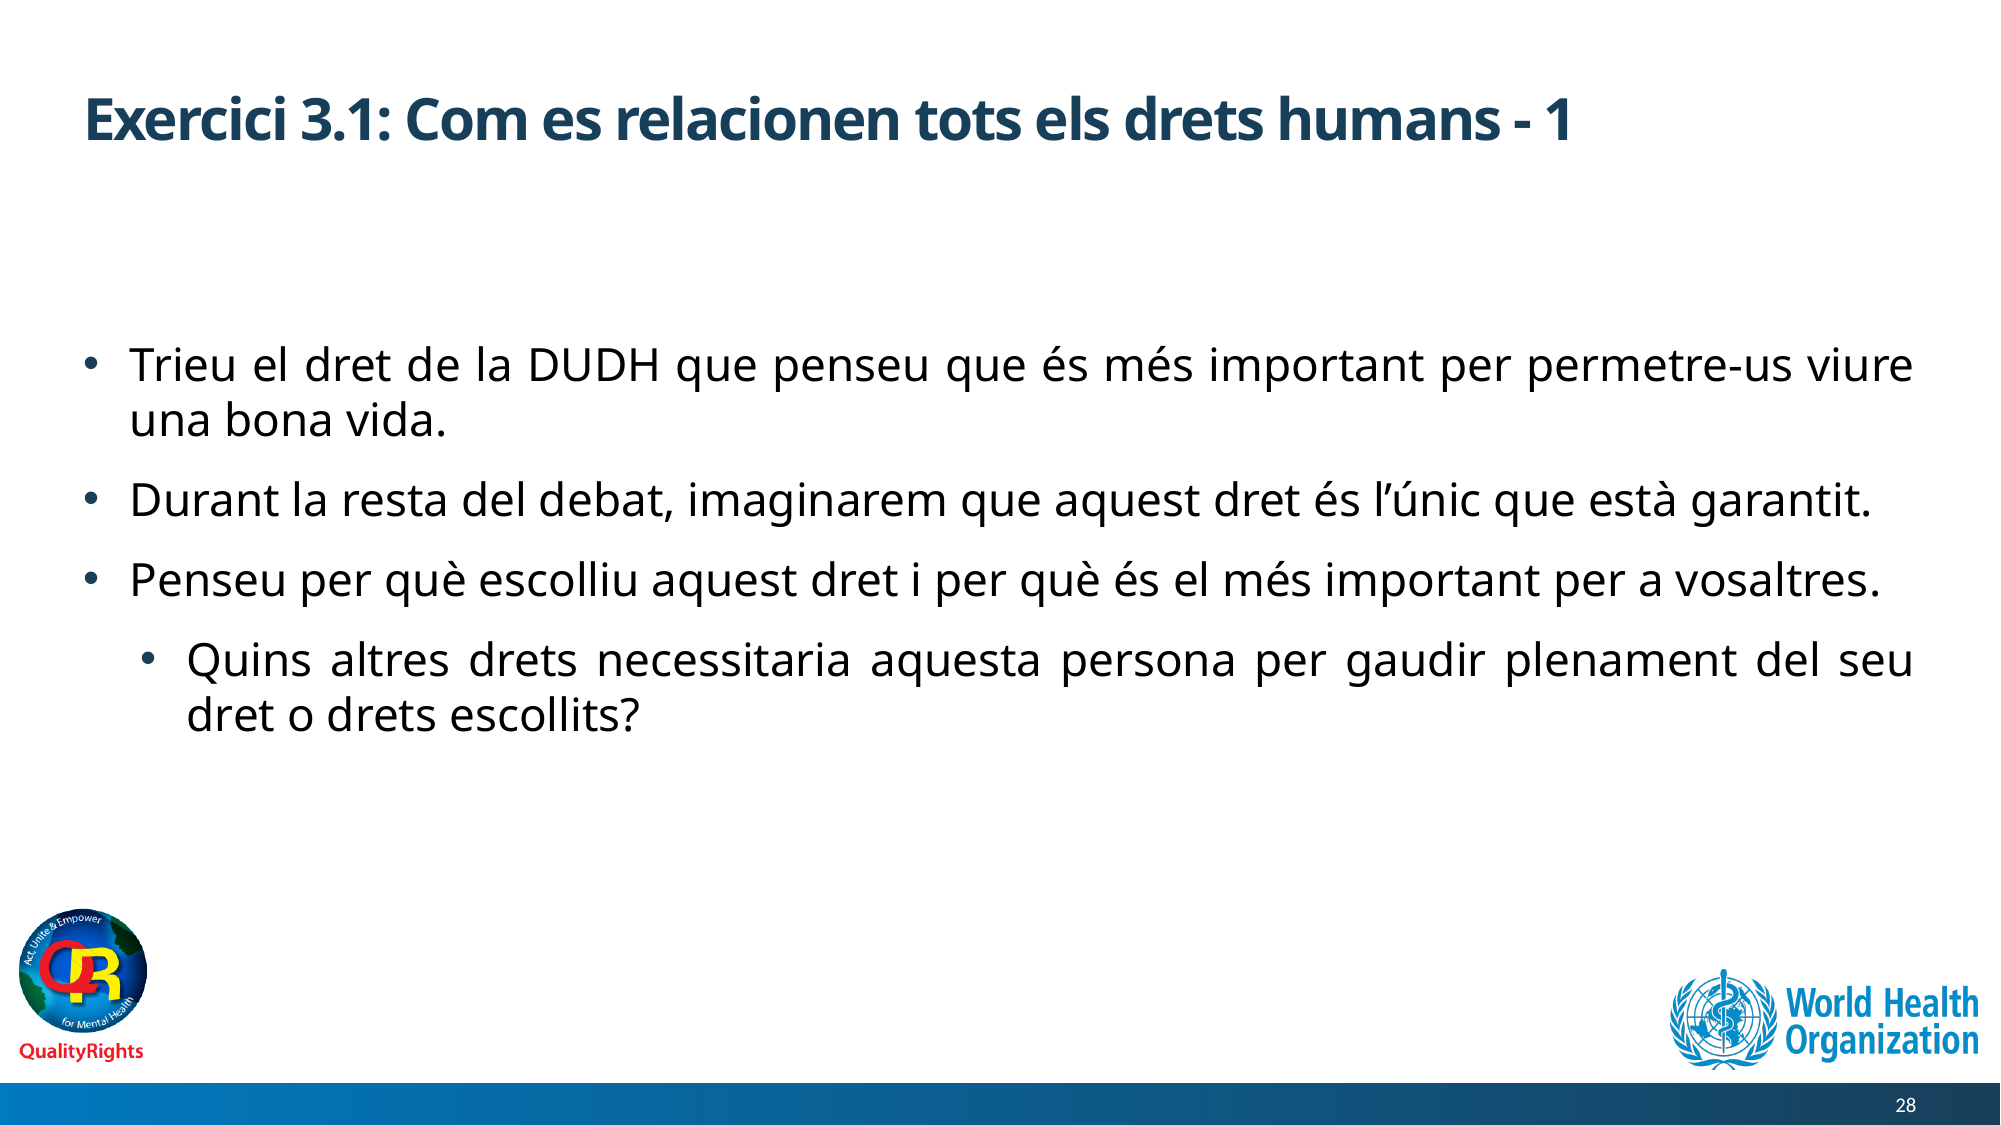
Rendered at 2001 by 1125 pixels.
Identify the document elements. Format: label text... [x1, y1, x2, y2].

picture [1791, 987, 1798, 1005]
picture [1700, 987, 1711, 992]
picture [1670, 987, 1680, 1011]
picture [1730, 969, 1978, 1070]
picture [1860, 1000, 1865, 1013]
picture [1682, 987, 1766, 1060]
picture [1711, 1021, 1722, 1029]
picture [1805, 987, 1811, 1003]
picture [1678, 1024, 1682, 1034]
picture [1716, 1064, 1731, 1070]
picture [0, 891, 162, 1076]
picture [1725, 1040, 1747, 1054]
list Trieu el dret de la DUDH que penseu que és més important per permetre-us viure una bona vida. Durant la resta del debat, imaginarem que aquest dret és l’únic que està garantit. Penseu per què escolliu aquest dret i per què és el més important per a vosaltres. Quins altres drets necessitaria aquesta persona per gaudir plenament del seu dret o drets escollits? [83, 247, 1917, 987]
title Exercici 3.1: Com es relacionen tots els drets humans - 1 [83, 83, 1926, 154]
picture [1726, 988, 1733, 999]
picture [1891, 987, 1897, 999]
slide_number 28 [1646, 1086, 1917, 1122]
picture [1670, 1029, 1716, 1070]
